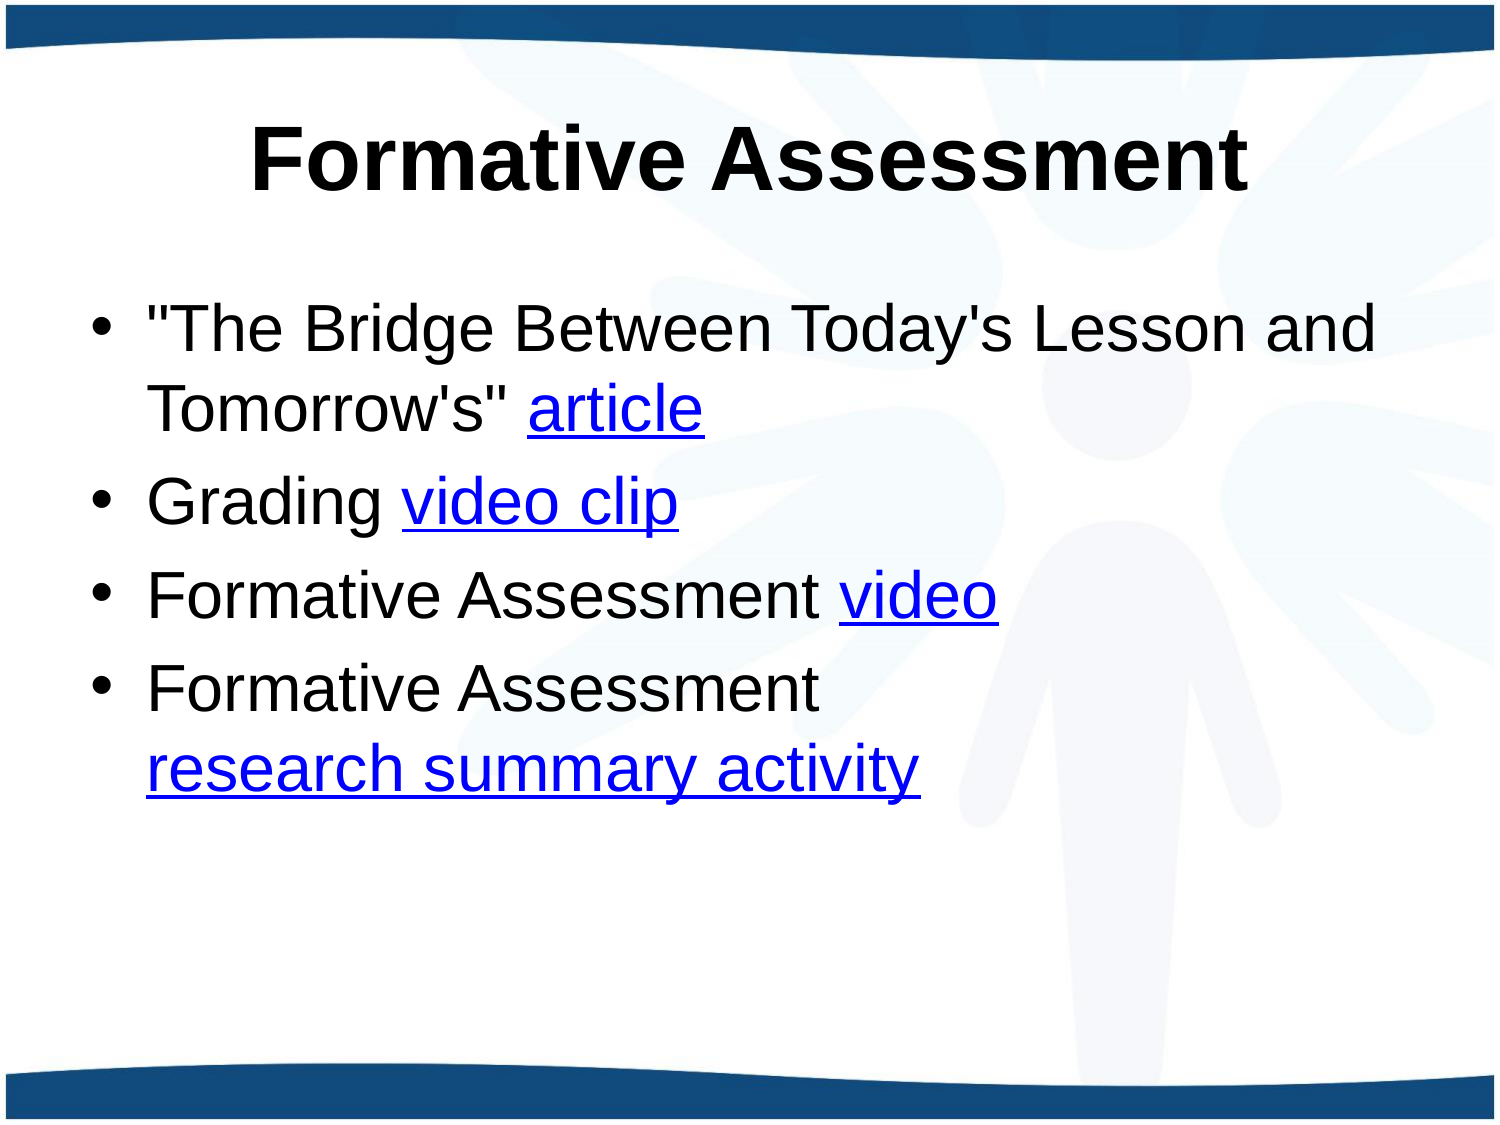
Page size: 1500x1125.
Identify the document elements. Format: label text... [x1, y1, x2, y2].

list "The Bridge Between Today's Lesson and Tomorrow's" article Grading video clip Formative Assessment video Formative Assessment research summary activity [75, 277, 1425, 1020]
title Formative Assessment [75, 59, 1425, 248]
picture [0, 0, 1500, 1125]
